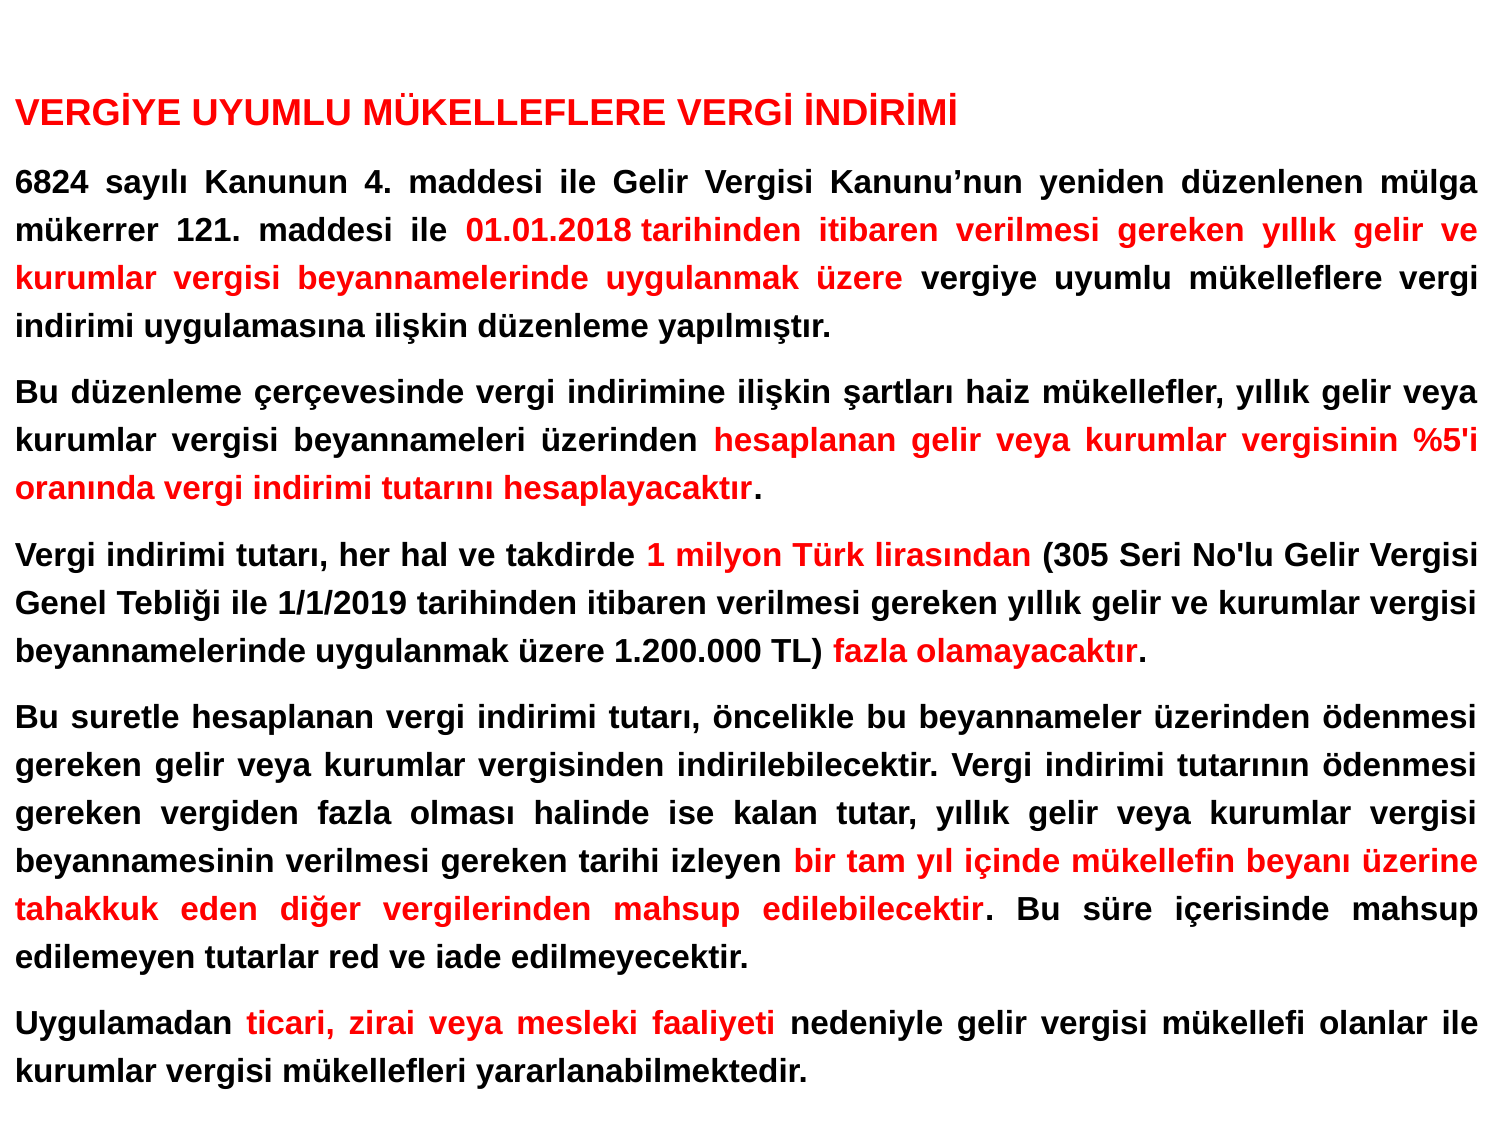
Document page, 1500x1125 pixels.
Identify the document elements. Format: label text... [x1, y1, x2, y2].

text_box VERGİYE UYUMLU MÜKELLEFLERE VERGİ İNDİRİMİ 6824 sayılı Kanunun 4. maddesi ile Gelir Vergisi Kanunu’nun yeniden düzenlenen mülga mükerrer 121. maddesi ile 01.01.2018 tarihinden itibaren verilmesi gereken yıllık gelir ve kurumlar vergisi beyannamelerinde uygulanmak üzere vergiye uyumlu mükelleflere vergi indirimi uygulamasına ilişkin düzenleme yapılmıştır. Bu düzenleme çerçevesinde vergi indirimine ilişkin şartları haiz mükellefler, yıllık gelir veya kurumlar vergisi beyannameleri üzerinden hesaplanan gelir veya kurumlar vergisinin %5'i oranında vergi indirimi tutarını hesaplayacaktır. Vergi indirimi tutarı, her hal ve takdirde 1 milyon Türk lirasından (305 Seri No'lu Gelir Vergisi Genel Tebliği ile 1/1/2019 tarihinden itibaren verilmesi gereken yıllık gelir ve kurumlar vergisi beyannamelerinde uygulanmak üzere 1.200.000 TL) fazla olamayacaktır. Bu suretle hesaplanan vergi indirimi tutarı, öncelikle bu beyannameler üzerinden ödenmesi gereken gelir veya kurumlar vergisinden indirilebilecektir. Vergi indirimi tutarının ödenmesi gereken vergiden fazla olması halinde ise kalan tutar, yıllık gelir veya kurumlar vergisi beyannamesinin verilmesi gereken tarihi izleyen bir tam yıl içinde mükellefin beyanı üzerine tahakkuk eden diğer vergilerinden mahsup edilebilecektir. Bu süre içerisinde mahsup edilemeyen tutarlar red ve iade edilmeyecektir. Uygulamadan ticari, zirai veya mesleki faaliyeti nedeniyle gelir vergisi mükellefi olanlar ile kurumlar vergisi mükellefleri yararlanabilmektedir. [0, 78, 1495, 1097]
